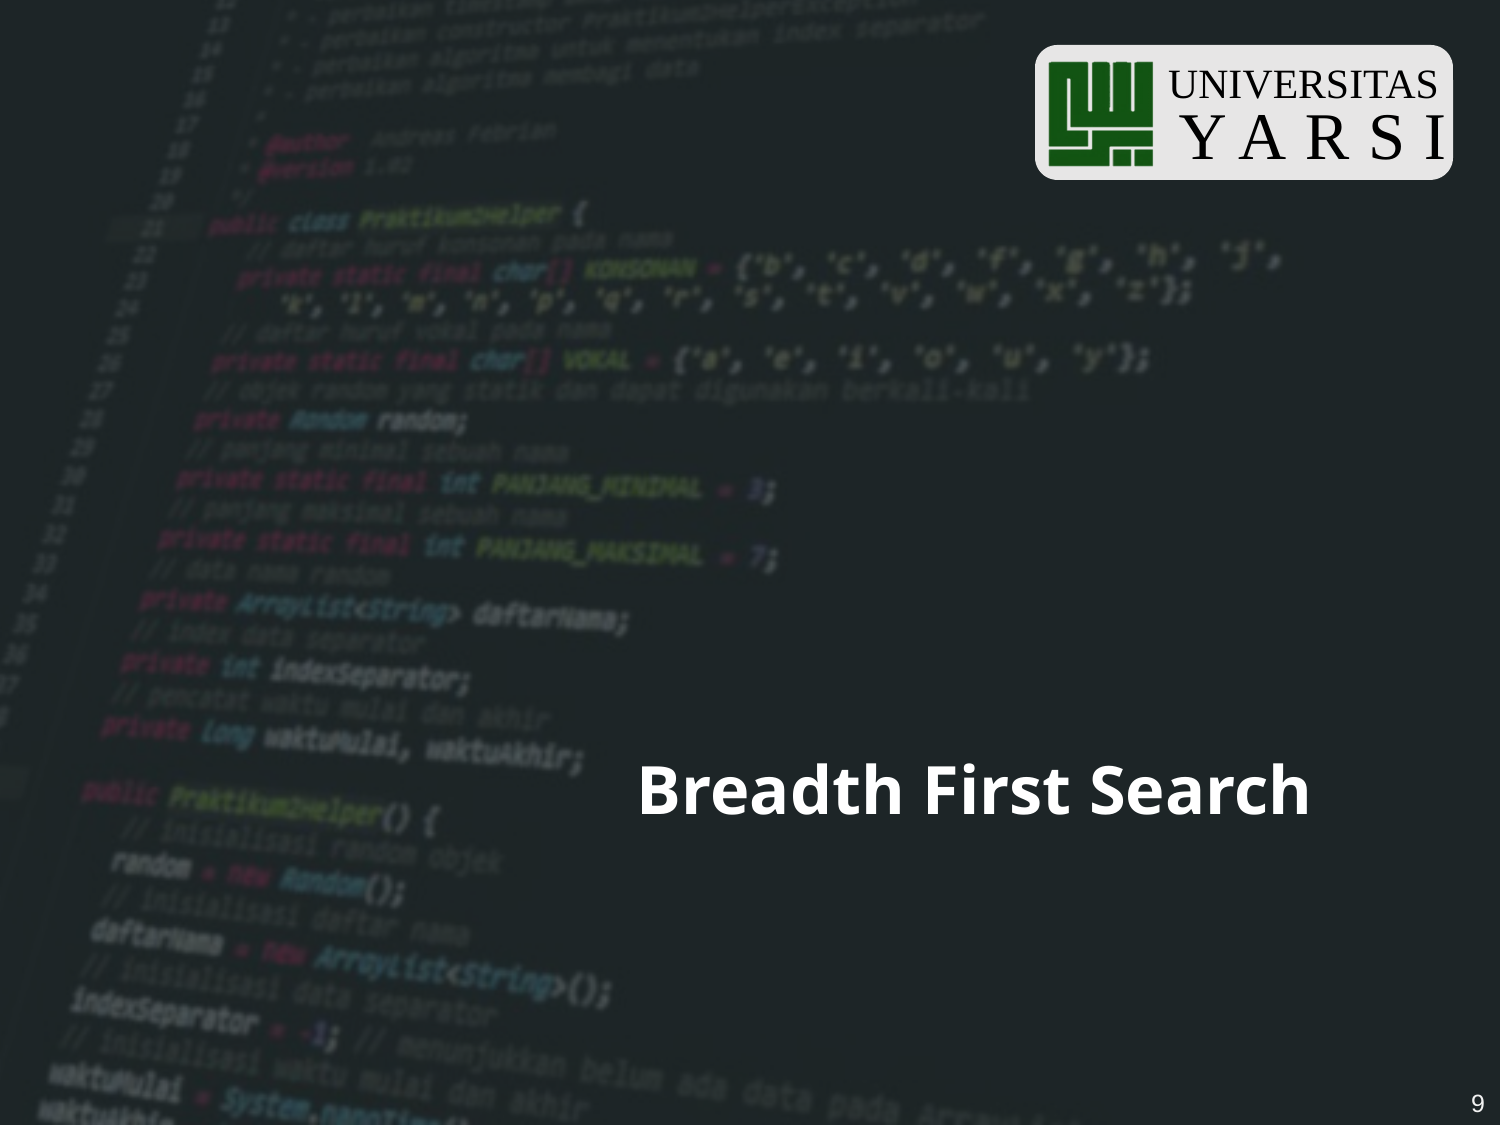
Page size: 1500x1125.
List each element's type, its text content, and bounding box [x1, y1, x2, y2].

title Breadth First Search [495, 690, 1455, 885]
picture [1035, 51, 1164, 179]
